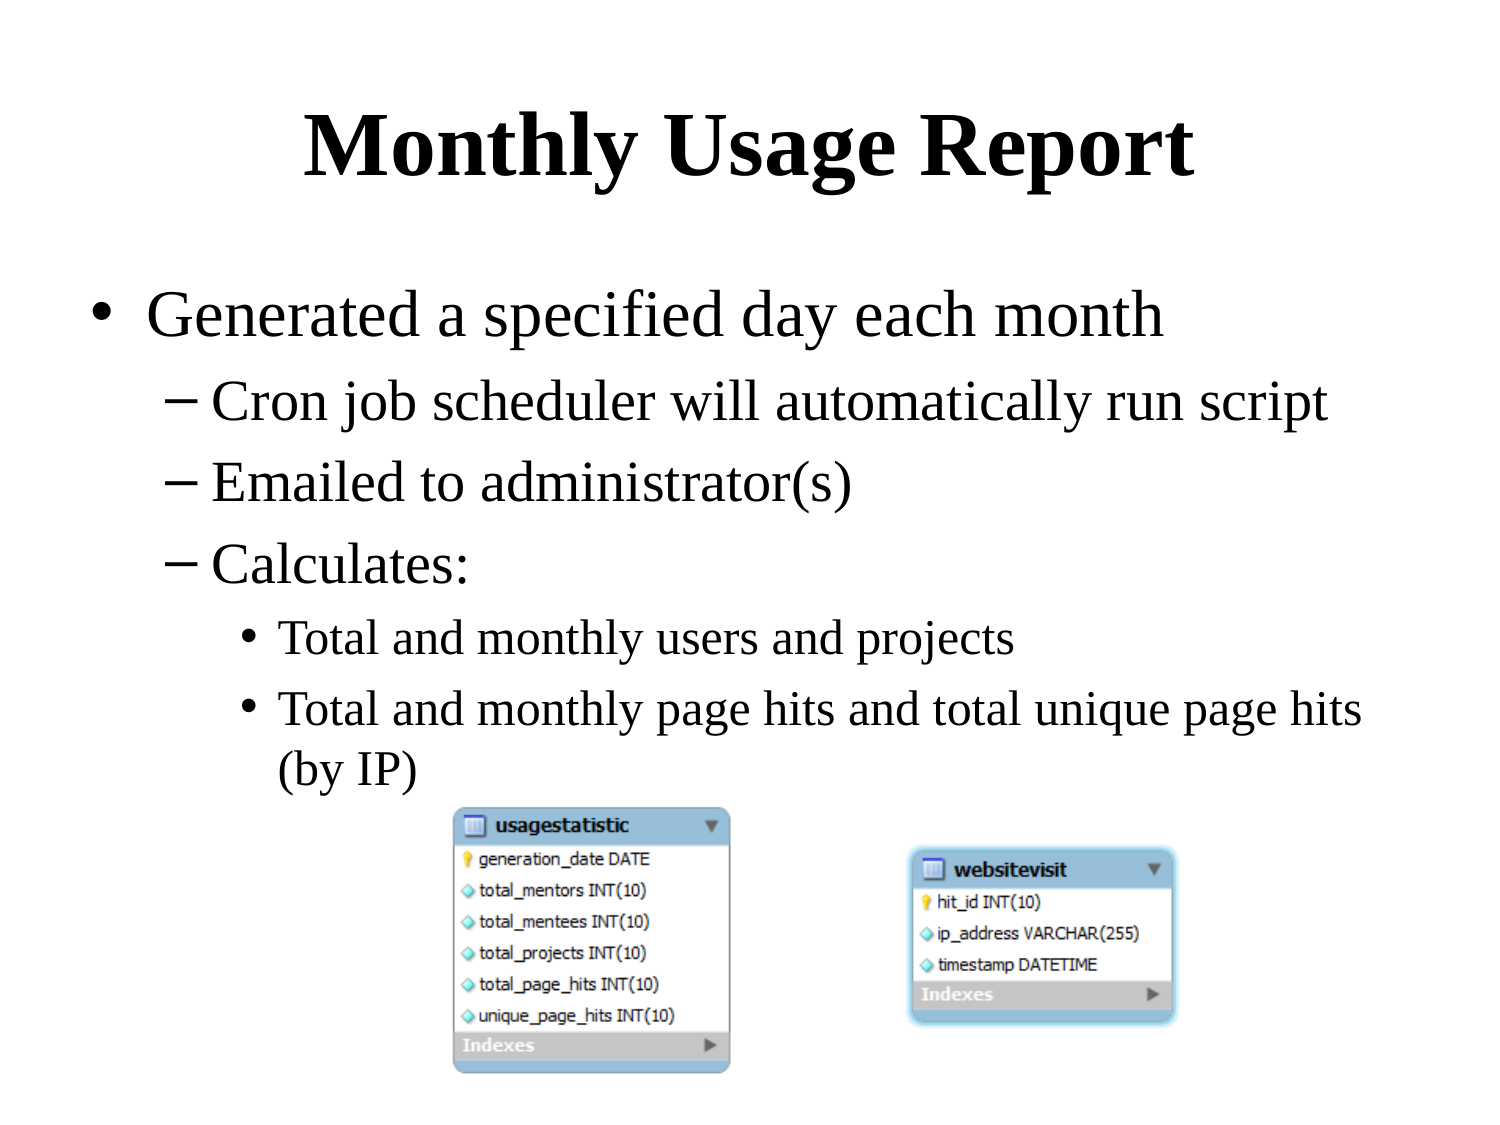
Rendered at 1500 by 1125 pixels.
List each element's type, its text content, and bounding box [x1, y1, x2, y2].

picture [436, 787, 748, 1094]
picture [887, 827, 1212, 1055]
title Monthly Usage Report [75, 45, 1425, 233]
list Generated a specified day each month Cron job scheduler will automatically run script Emailed to administrator(s) Calculates: Total and monthly users and projects Total and monthly page hits and total unique page hits (by IP) [75, 262, 1425, 1005]
